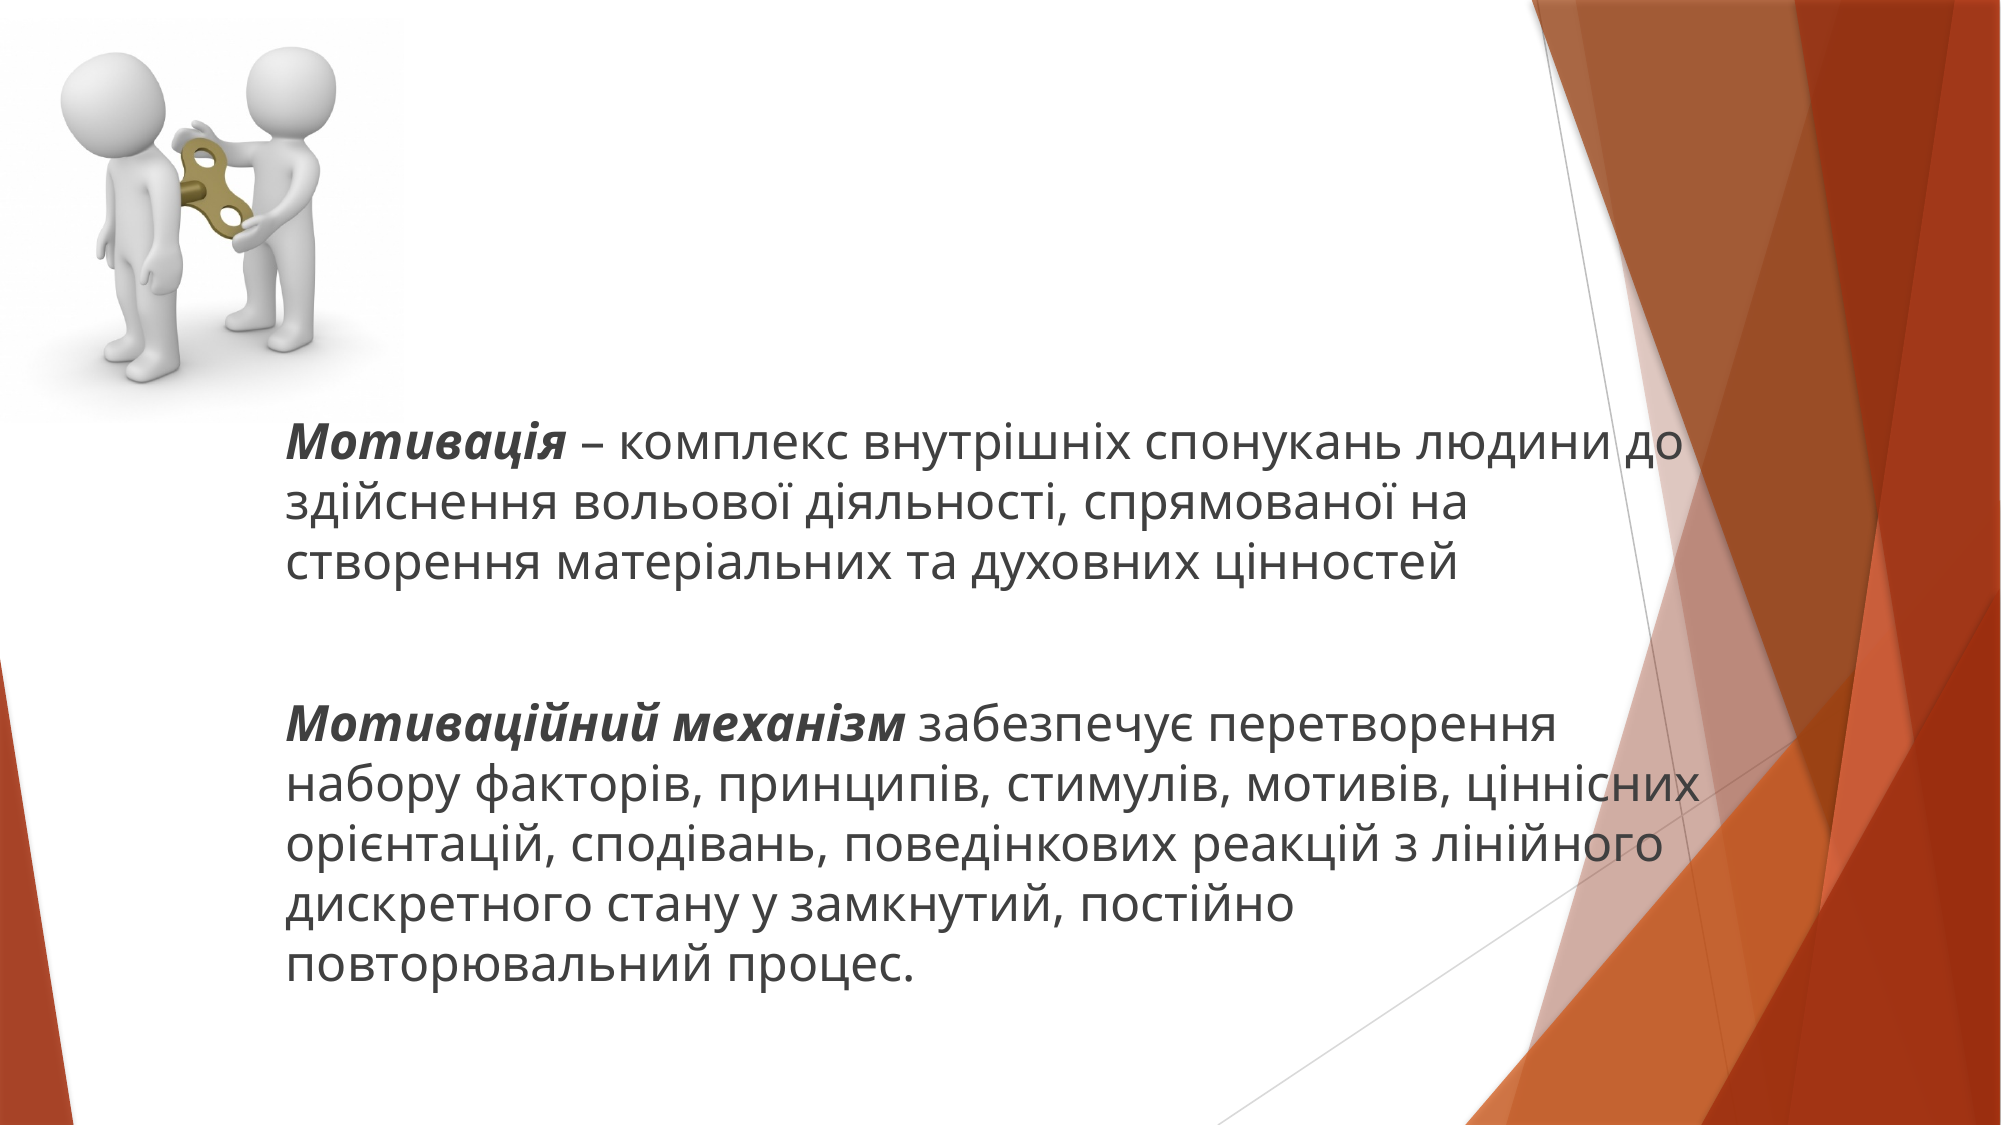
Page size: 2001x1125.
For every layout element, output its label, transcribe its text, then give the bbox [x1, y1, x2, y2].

list Мотивація – комплекс внутрішніх спонукань людини до здійснення вольової діяльності, спрямованої на створення матеріальних та духовних цінностей Мотиваційний механізм забезпечує перетворення набору факторів, принципів, стимулів, мотивів, ціннісних орієнтацій, сподівань, поведінкових реакцій з лінійного дискретного стану у замкнутий, постійно повторювальний процес. [270, 402, 1733, 1022]
picture [0, 18, 404, 424]
